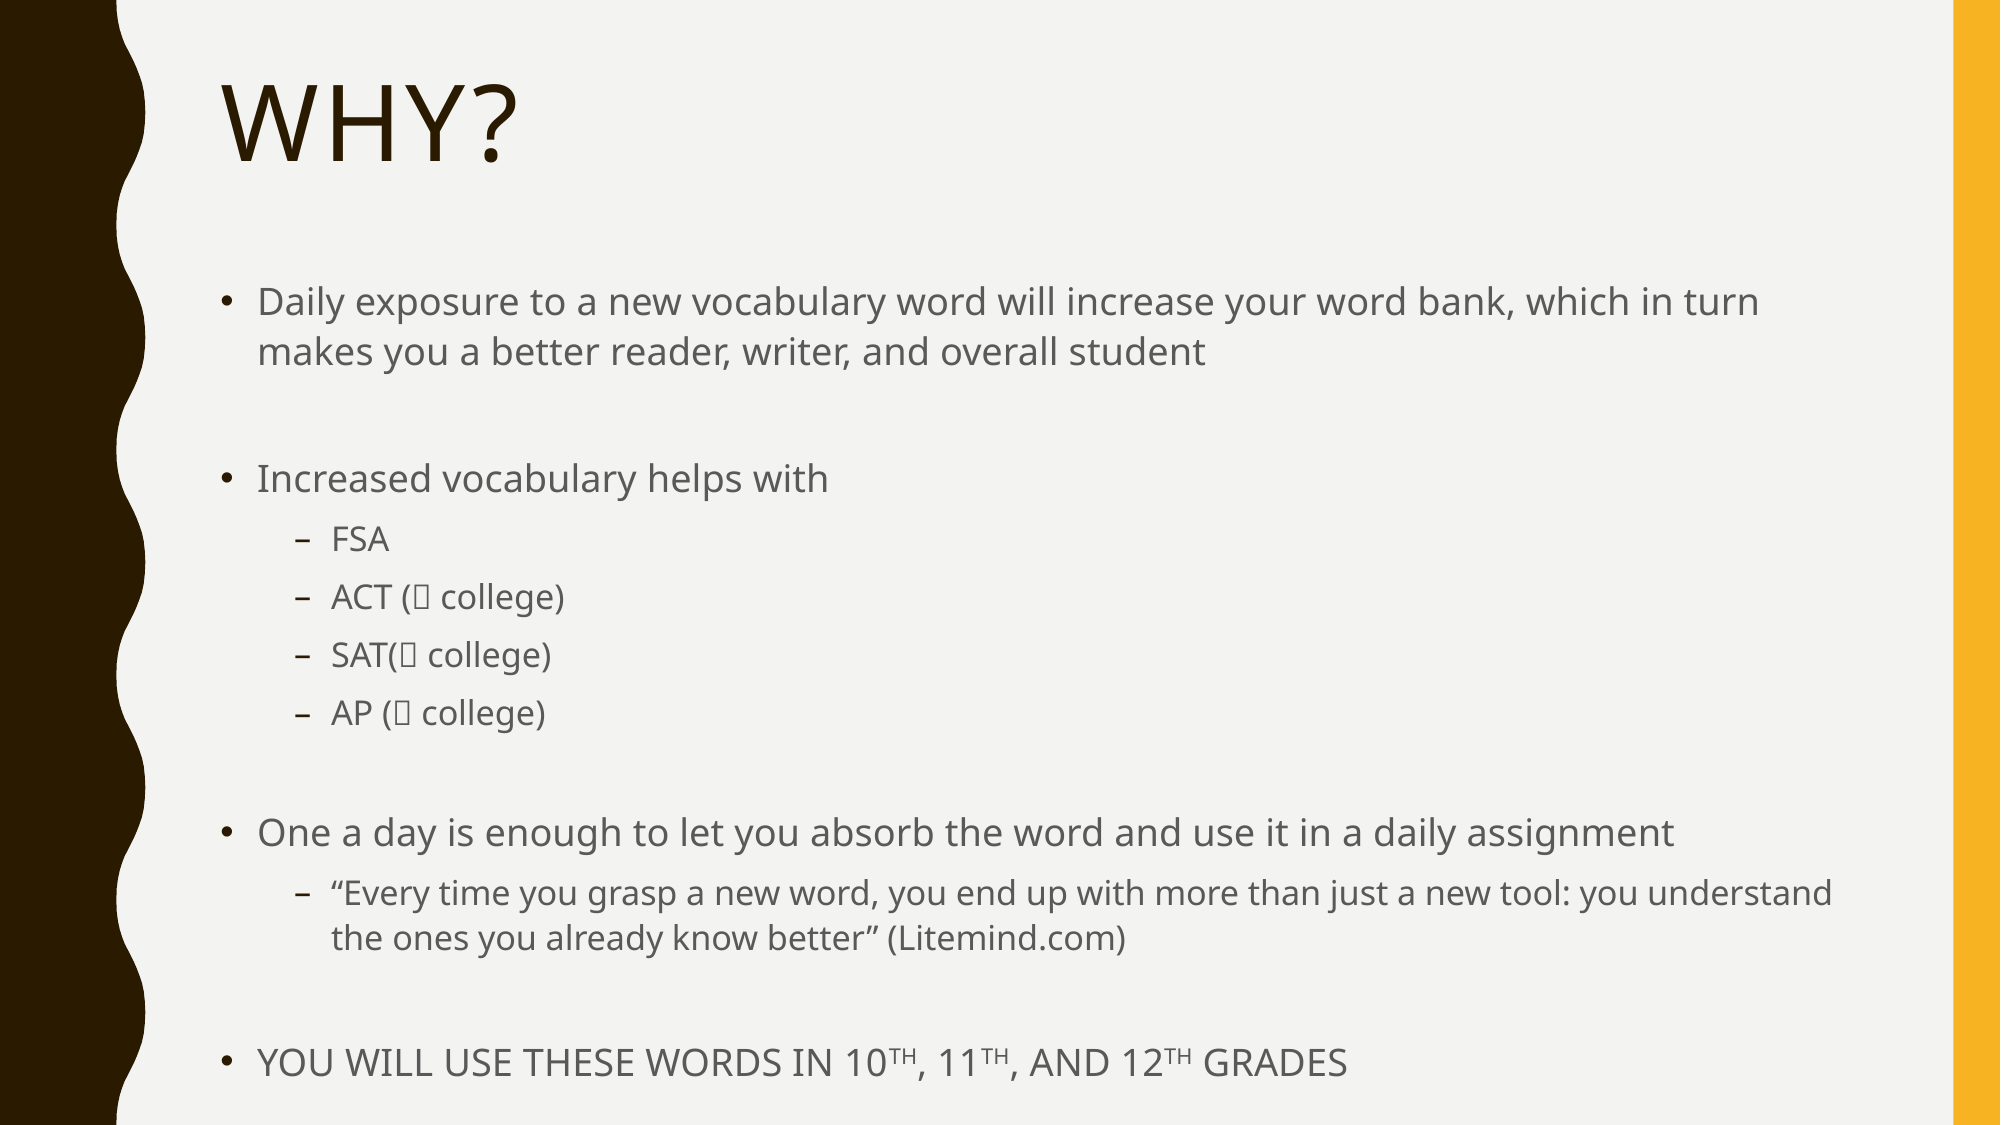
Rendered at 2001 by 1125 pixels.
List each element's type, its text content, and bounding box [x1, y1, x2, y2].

title Why? [205, 62, 1875, 265]
list Daily exposure to a new vocabulary word will increase your word bank, which in turn makes you a better reader, writer, and overall student Increased vocabulary helps with FSA ACT ( college) SAT( college) AP ( college) One a day is enough to let you absorb the word and use it in a daily assignment “Every time you grasp a new word, you end up with more than just a new tool: you understand the ones you already know better” (Litemind.com) YOU WILL USE THESE WORDS IN 10TH, 11TH, AND 12TH GRADES [205, 265, 1875, 1095]
